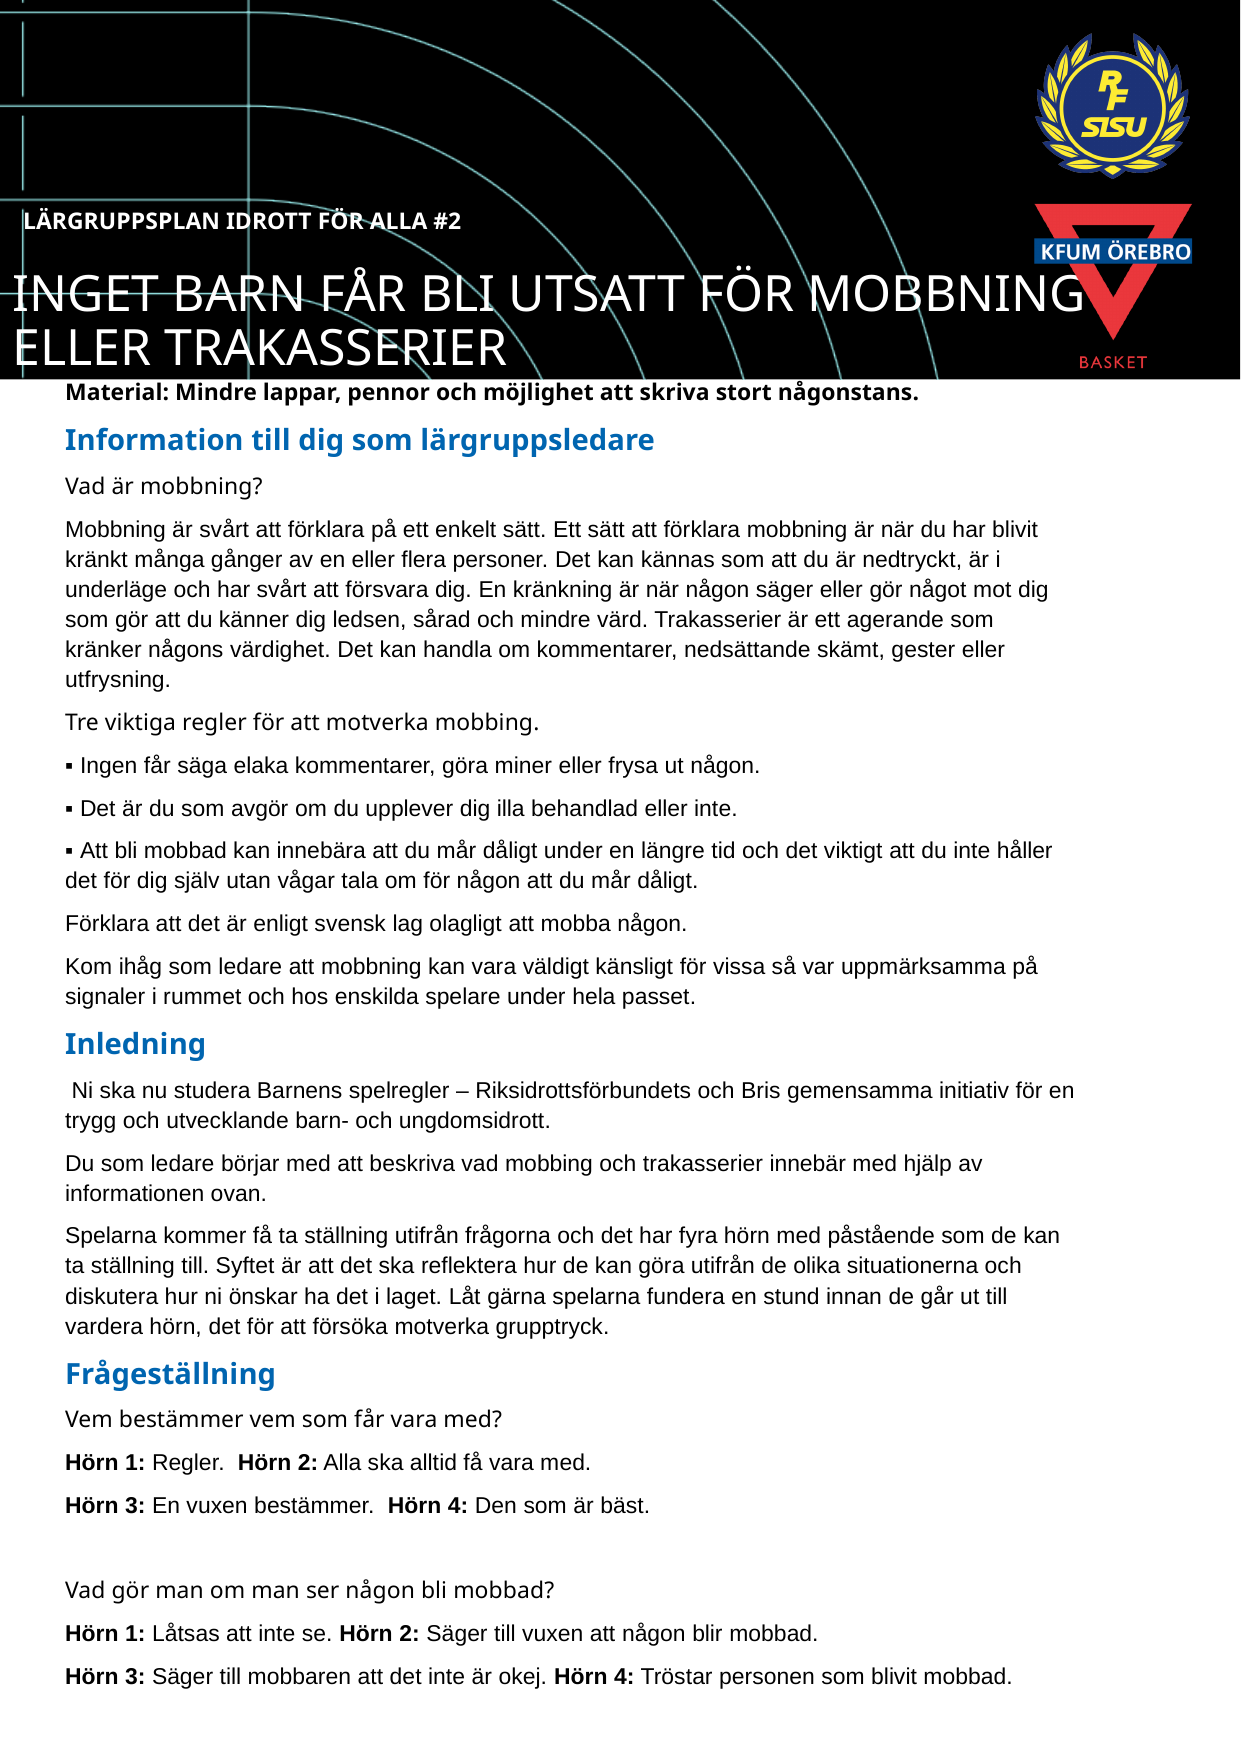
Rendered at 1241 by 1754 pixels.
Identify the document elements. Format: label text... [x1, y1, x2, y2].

list Material: Mindre lappar, pennor och möjlighet att skriva stort någonstans. Information till dig som lärgruppsledare Vad är mobbning? Mobbning är svårt att förklara på ett enkelt sätt. Ett sätt att förklara mobbning är när du har blivit kränkt många gånger av en eller flera personer. Det kan kännas som att du är nedtryckt, är i underläge och har svårt att försvara dig. En kränkning är när någon säger eller gör något mot dig som gör att du känner dig ledsen, sårad och mindre värd. Trakasserier är ett agerande som kränker någons värdighet. Det kan handla om kommentarer, nedsättande skämt, gester eller utfrysning. Tre viktiga regler för att motverka mobbing. ▪ Ingen får säga elaka kommentarer, göra miner eller frysa ut någon. ▪ Det är du som avgör om du upplever dig illa behandlad eller inte. ▪ Att bli mobbad kan innebära att du mår dåligt under en längre tid och det viktigt att du inte håller det för dig själv utan vågar tala om för någon att du mår dåligt. Förklara att det är enligt svensk lag olagligt att mobba någon. Kom ihåg som ledare att mobbning kan vara väldigt känsligt för vissa så var uppmärksamma på signaler i rummet och hos enskilda spelare under hela passet. Inledning Ni ska nu studera Barnens spelregler – Riksidrottsförbundets och Bris gemensamma initiativ för en trygg och utvecklande barn- och ungdomsidrott. Du som ledare börjar med att beskriva vad mobbing och trakasserier innebär med hjälp av informationen ovan. Spelarna kommer få ta ställning utifrån frågorna och det har fyra hörn med påstående som de kan ta ställning till. Syftet är att det ska reflektera hur de kan göra utifrån de olika situationerna och diskutera hur ni önskar ha det i laget. Låt gärna spelarna fundera en stund innan de går ut till vardera hörn, det för att försöka motverka grupptryck. Frågeställning Vem bestämmer vem som får vara med? Hörn 1: Regler. Hörn 2: Alla ska alltid få vara med. Hörn 3: En vuxen bestämmer. Hörn 4: Den som är bäst. Vad gör man om man ser någon bli mobbad? Hörn 1: Låtsas att inte se. Hörn 2: Säger till vuxen att någon blir mobbad. Hörn 3: Säger till mobbaren att det inte är okej. Hörn 4: Tröstar personen som blivit mobbad. [65, 383, 1077, 1296]
text_box [1060, 0, 1241, 380]
picture [0, 0, 1200, 380]
